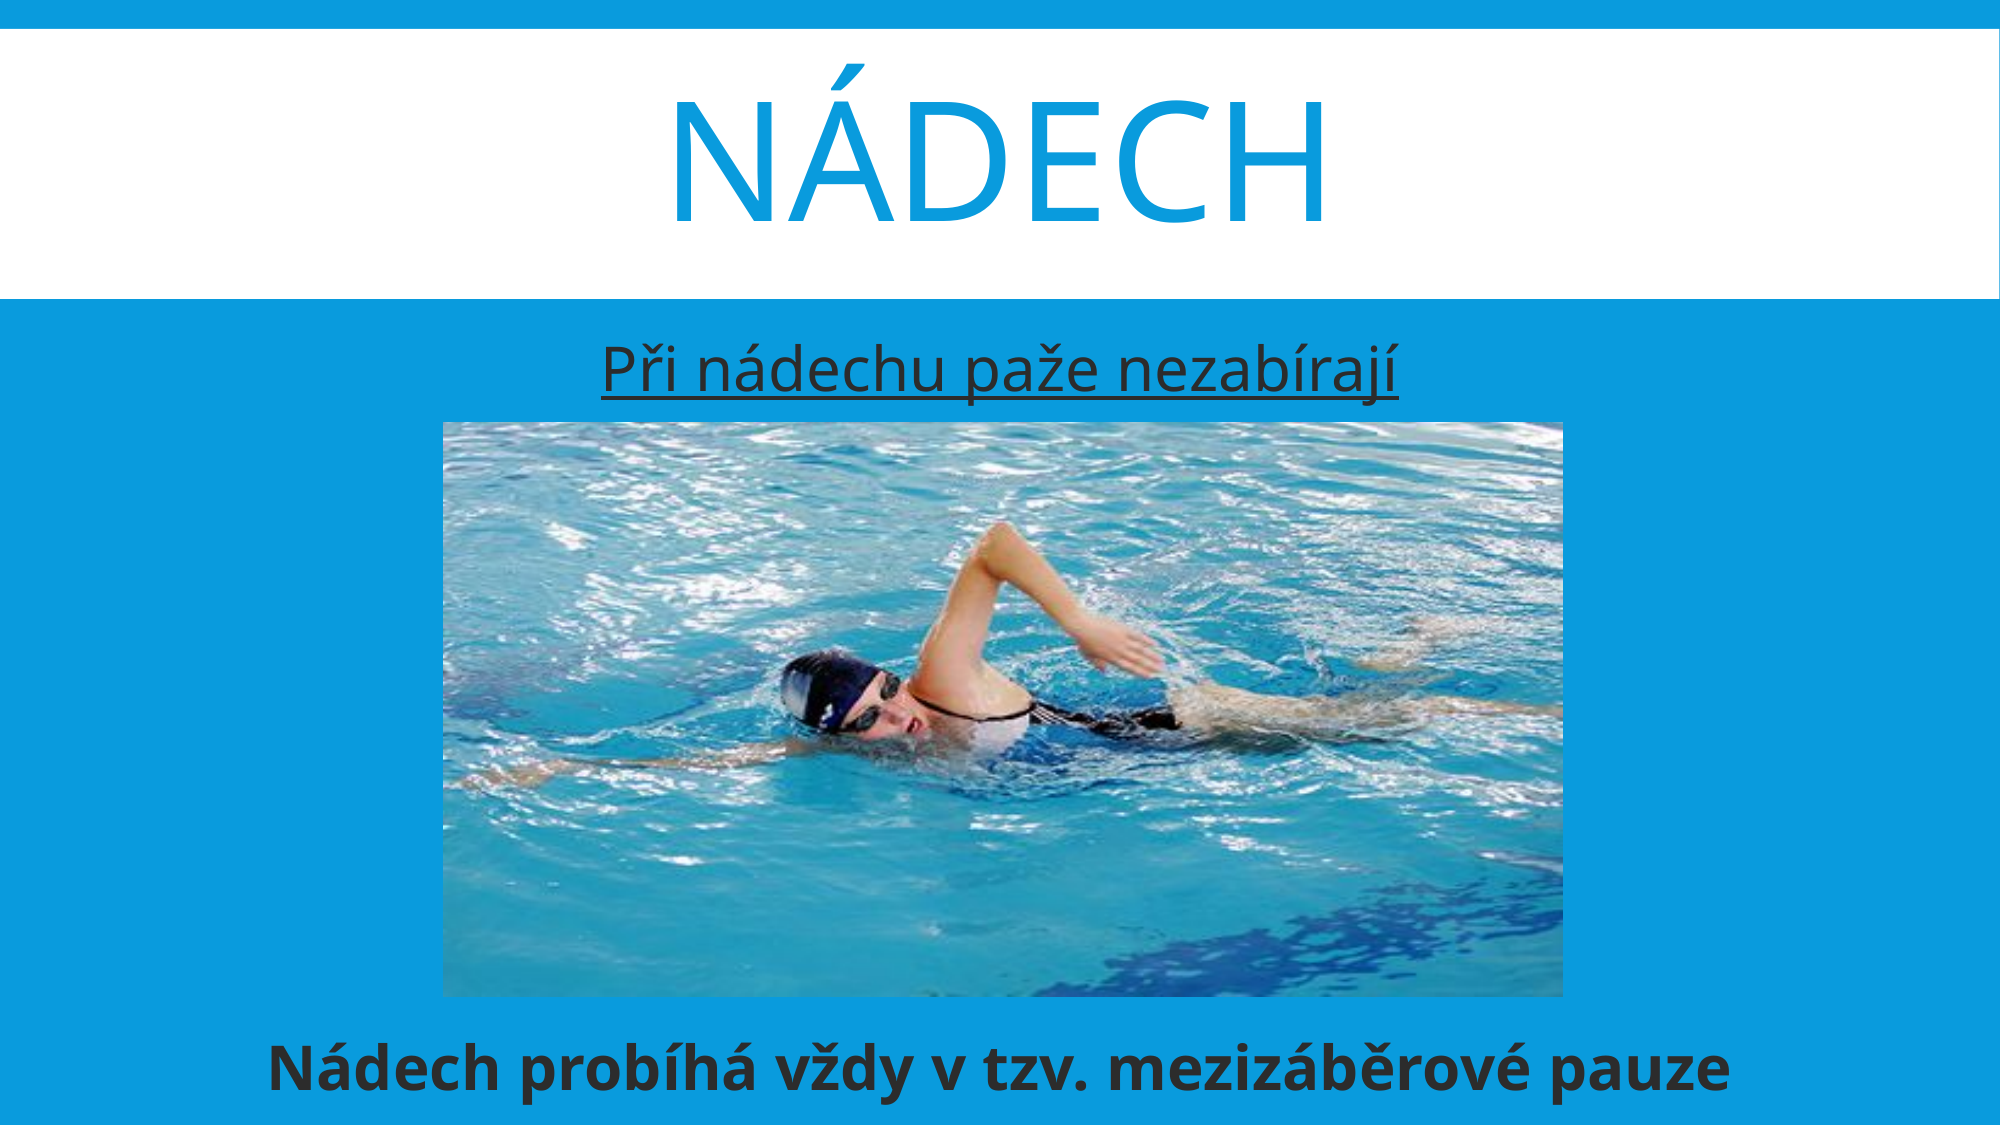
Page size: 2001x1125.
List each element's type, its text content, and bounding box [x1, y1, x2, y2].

list Při nádechu paže nezabírají Nádech probíhá vždy v tzv. mezizáběrové pauze [197, 329, 1803, 1125]
picture [444, 423, 1562, 996]
title Nádech [197, 46, 1803, 295]
